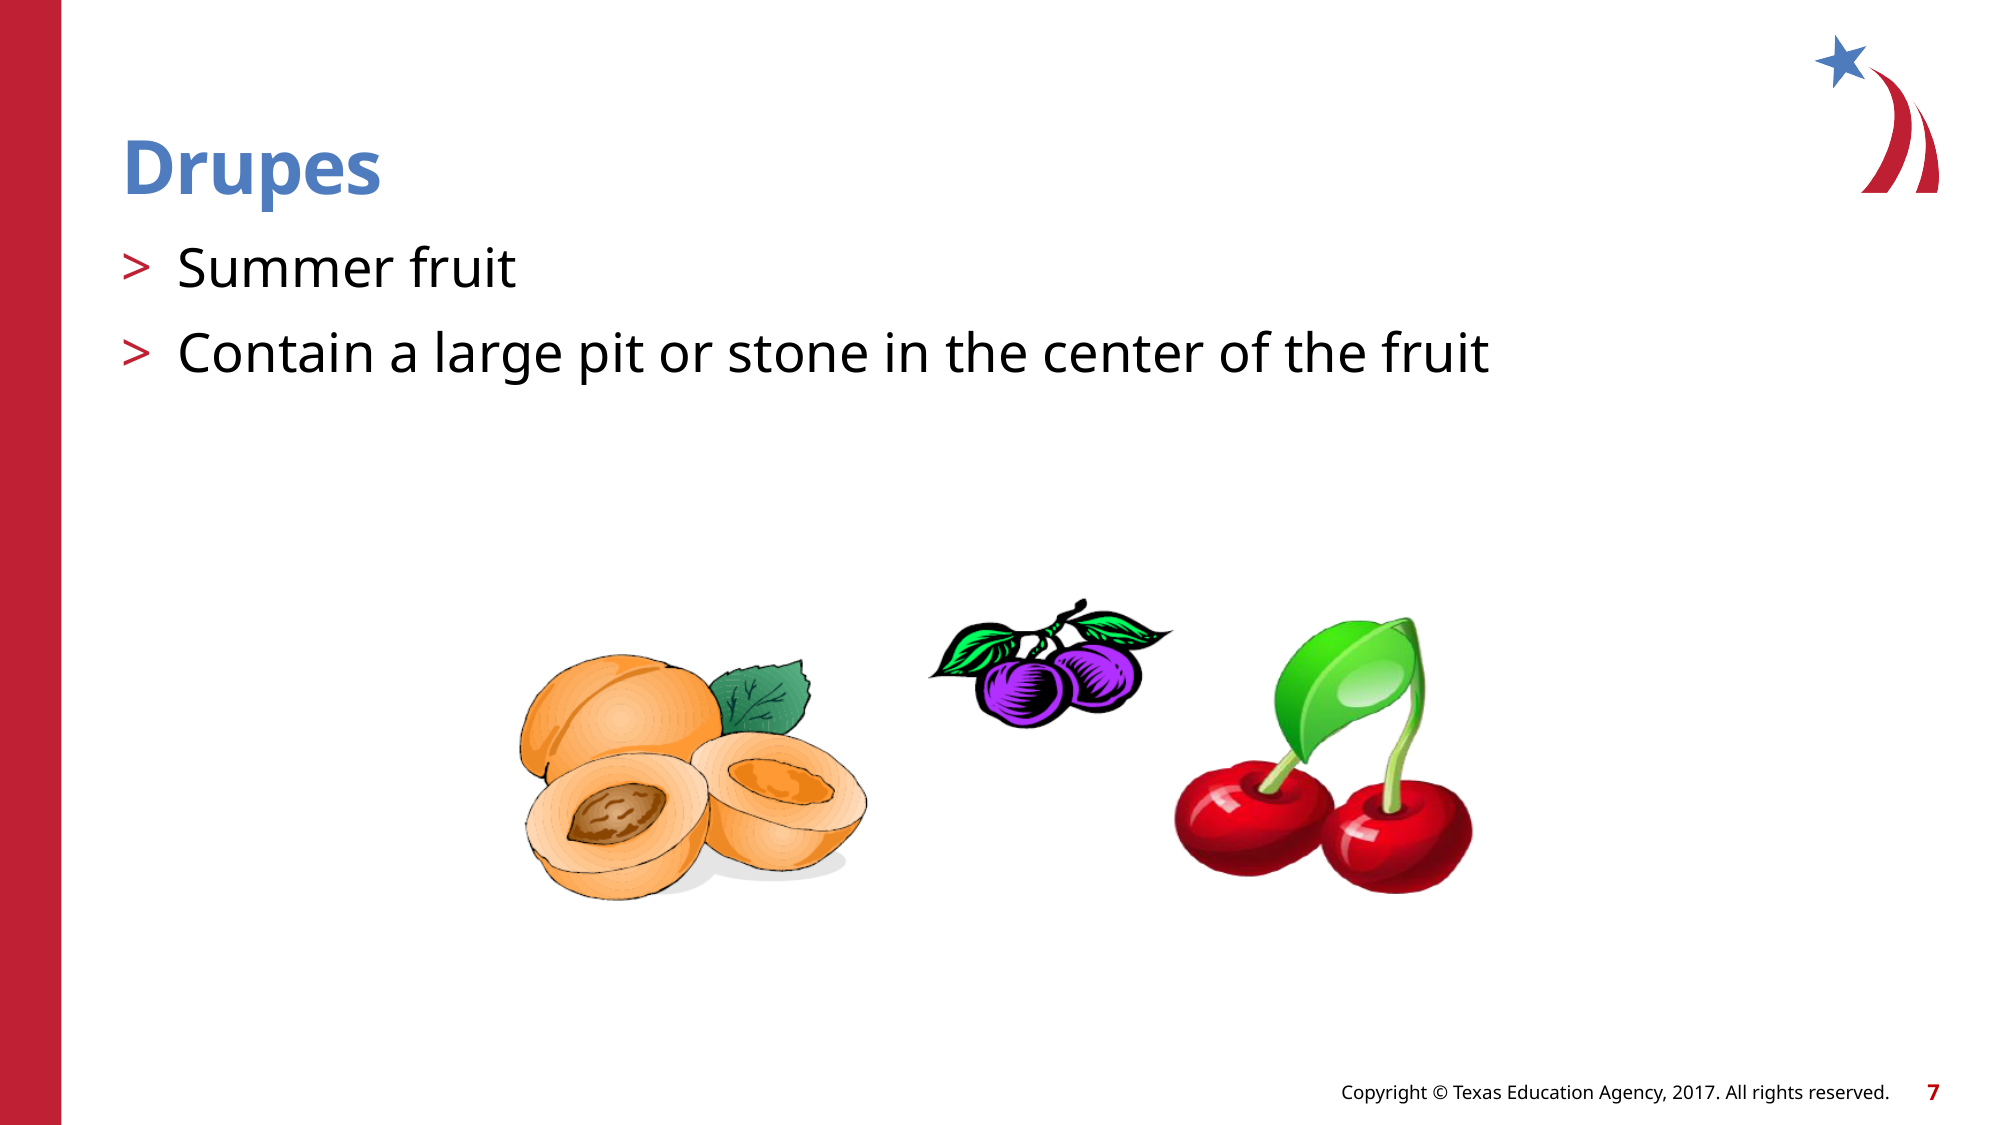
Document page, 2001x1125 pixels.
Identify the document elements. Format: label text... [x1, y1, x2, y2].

list Summer fruit Contain a large pit or stone in the center of the fruit [121, 233, 1884, 1010]
picture [1814, 34, 1939, 193]
picture [498, 562, 1501, 917]
title Drupes [121, 66, 1772, 211]
